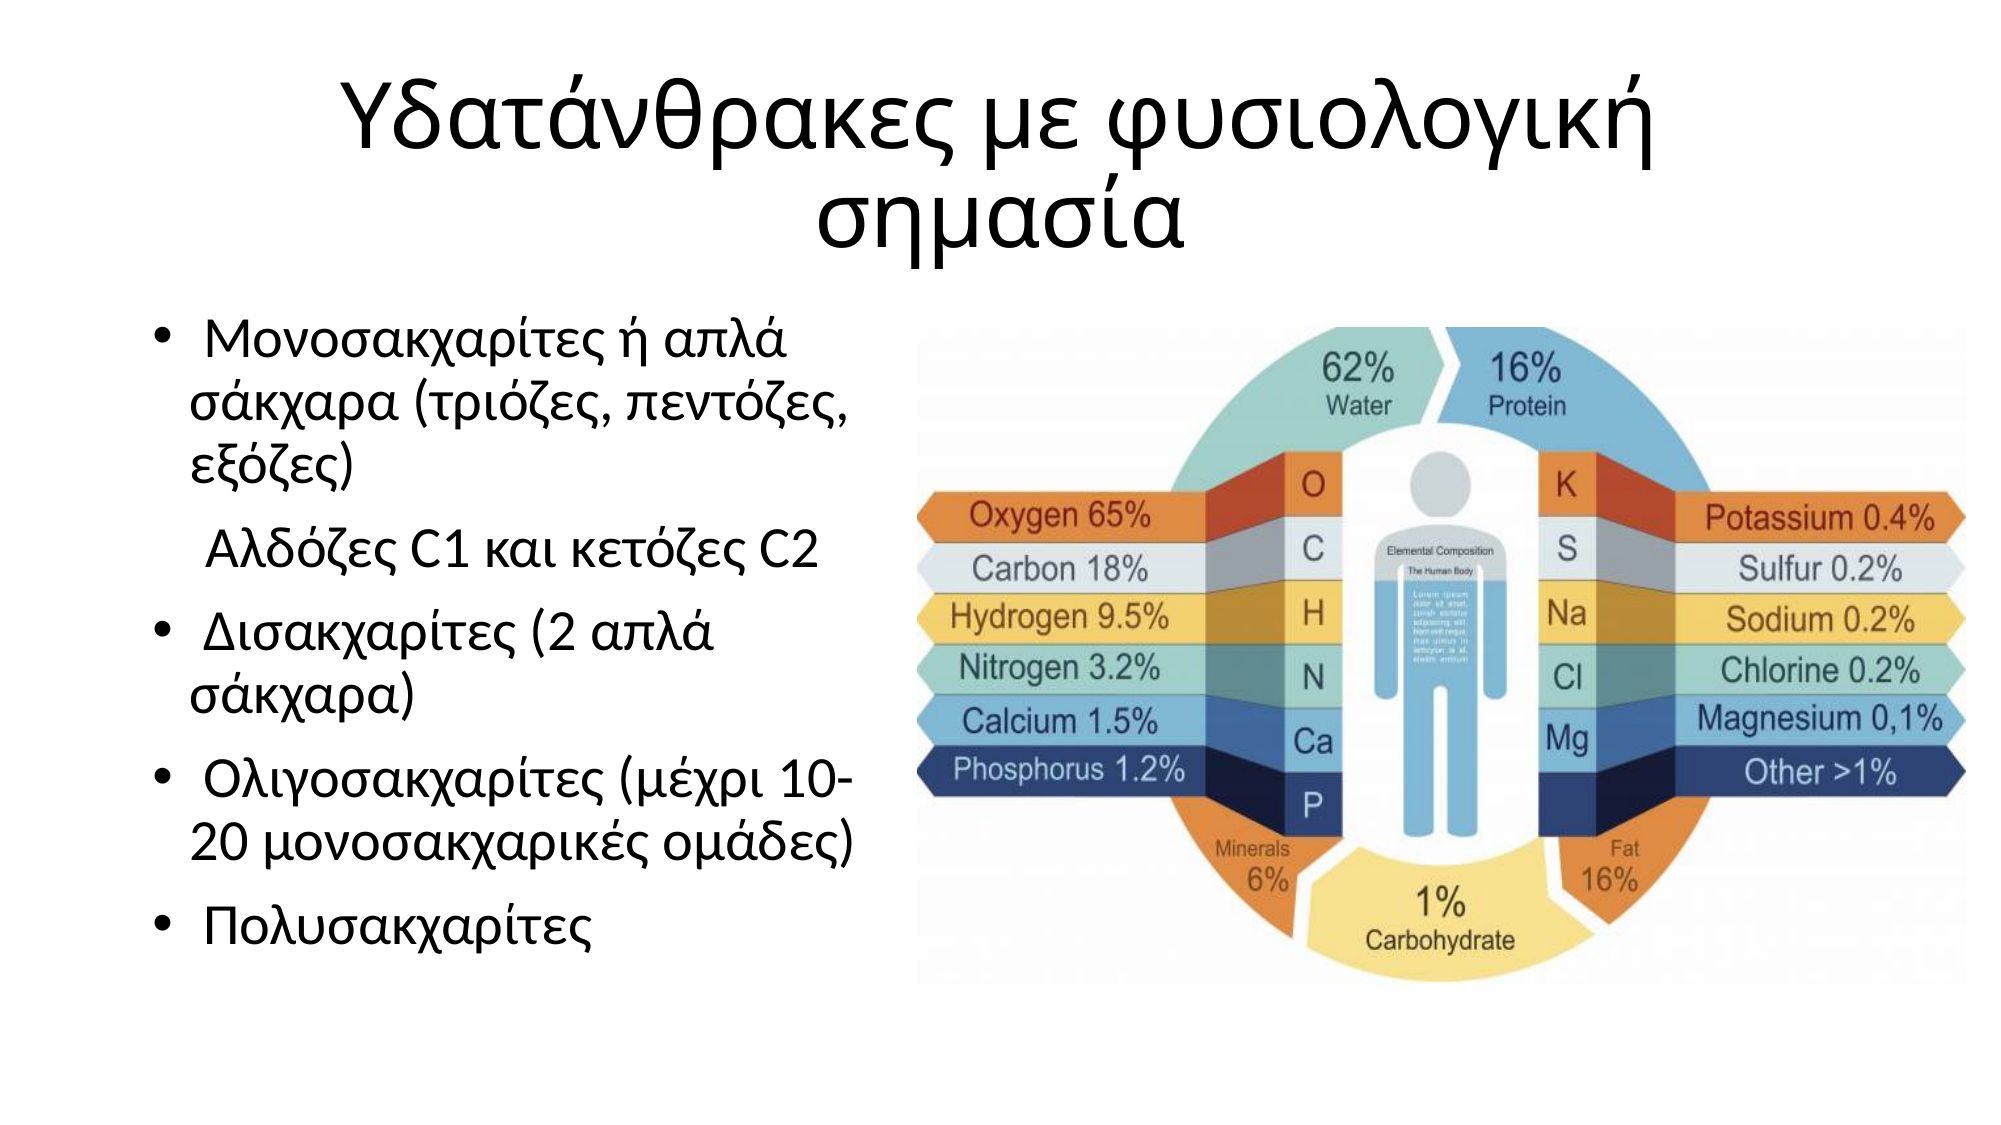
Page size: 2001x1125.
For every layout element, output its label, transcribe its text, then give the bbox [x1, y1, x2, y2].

list Μονοσακχαρίτες ή απλά σάκχαρα (τριόζες, πεντόζες, εξόζες) Αλδόζες C1 και κετόζες C2 Δισακχαρίτες (2 απλά σάκχαρα) Ολιγοσακχαρίτες (μέχρι 10-20 μονοσακχαρικές ομάδες) Πολυσακχαρίτες [137, 299, 890, 1014]
title Υδατάνθρακες με φυσιολογική σημασία [137, 59, 1863, 278]
picture [917, 327, 1966, 985]
